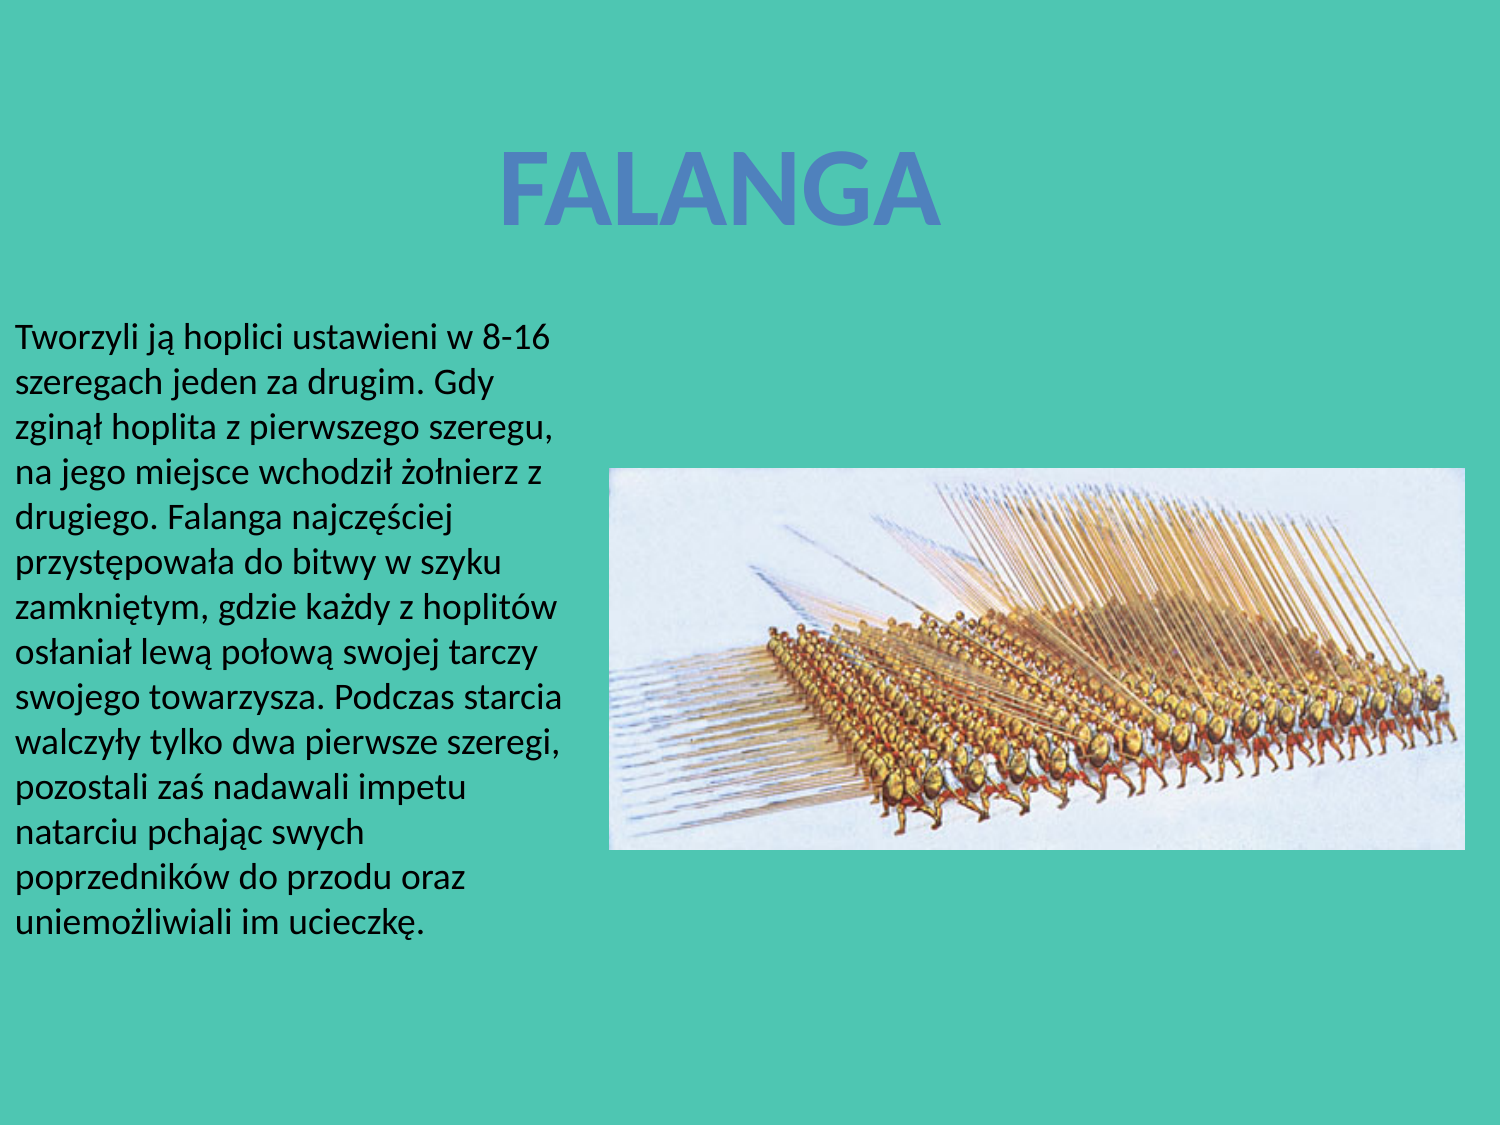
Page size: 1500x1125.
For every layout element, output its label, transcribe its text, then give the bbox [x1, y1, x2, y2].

picture [609, 468, 1466, 851]
text_box Falanga [456, 105, 985, 256]
text_box Tworzyli ją hoplici ustawieni w 8-16 szeregach jeden za drugim. Gdy zginął hoplita z pierwszego szeregu, na jego miejsce wchodził żołnierz z drugiego. Falanga najczęściej przystępowała do bitwy w szyku zamkniętym, gdzie każdy z hoplitów osłaniał lewą połową swojej tarczy swojego towarzysza. Podczas starcia walczyły tylko dwa pierwsze szeregi, pozostali zaś nadawali impetu natarciu pchając swych poprzedników do przodu oraz uniemożliwiali im ucieczkę. [0, 304, 598, 950]
